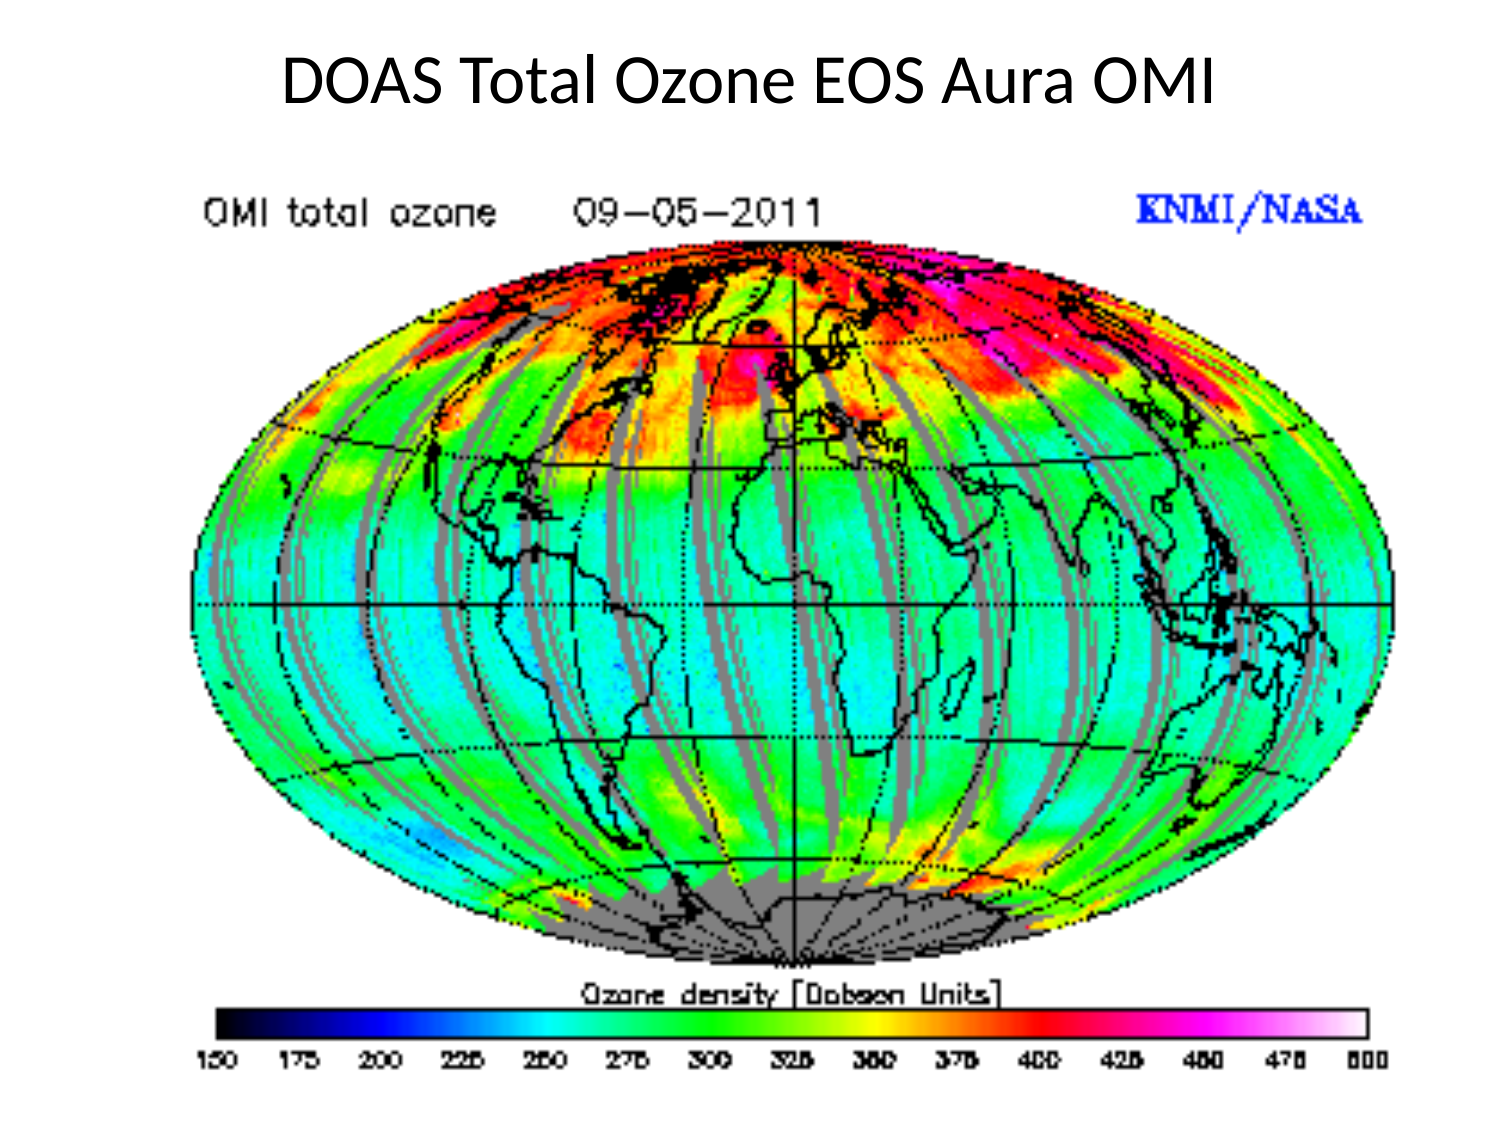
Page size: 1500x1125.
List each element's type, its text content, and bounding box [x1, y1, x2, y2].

picture [174, 174, 1414, 1088]
title DOAS Total Ozone EOS Aura OMI [75, 24, 1425, 125]
